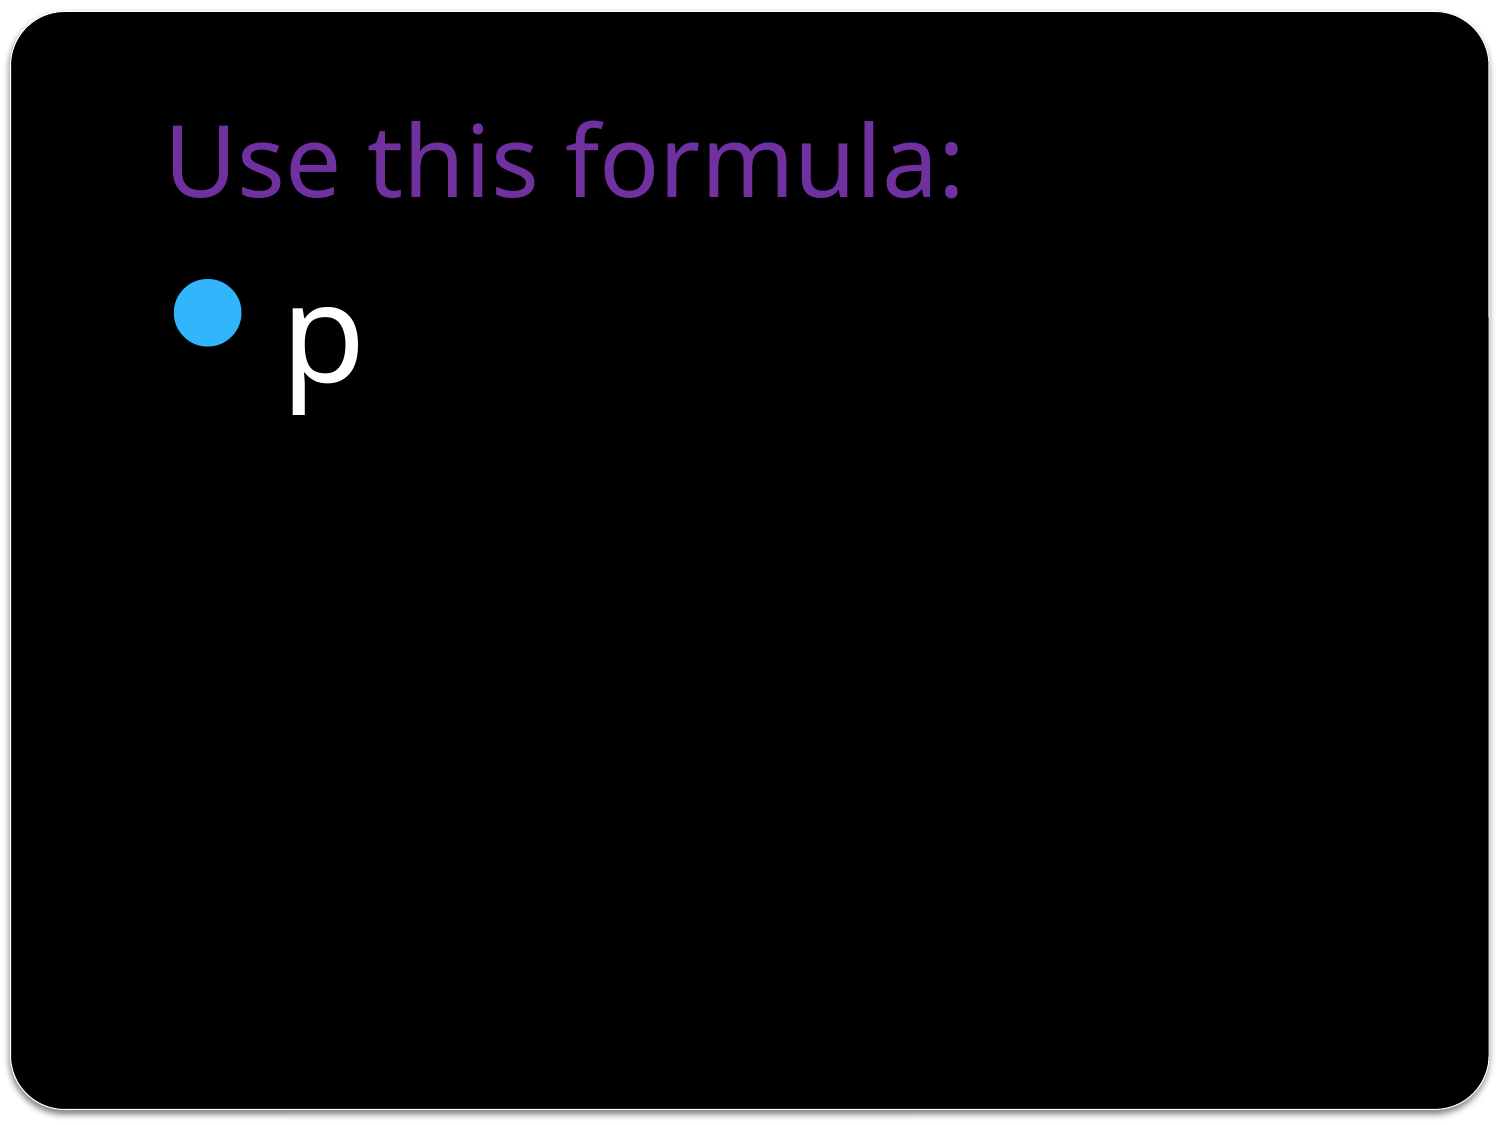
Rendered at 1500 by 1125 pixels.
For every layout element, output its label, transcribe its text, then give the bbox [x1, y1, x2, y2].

title Use this formula: [150, 45, 1425, 233]
